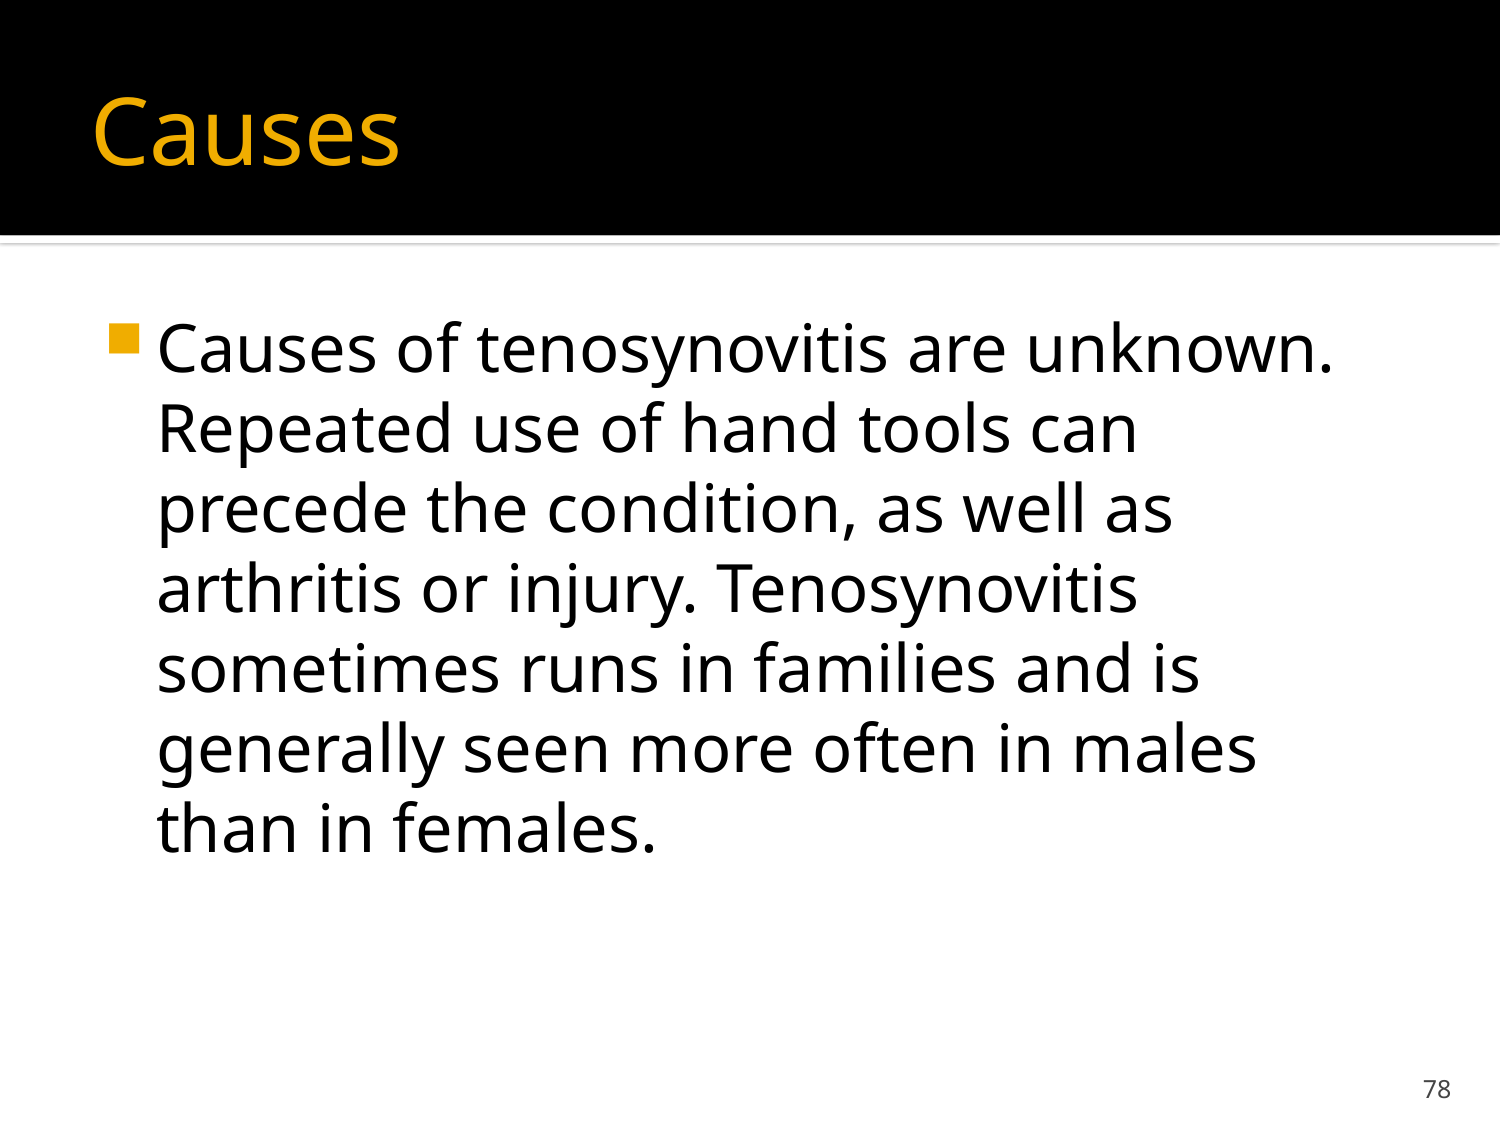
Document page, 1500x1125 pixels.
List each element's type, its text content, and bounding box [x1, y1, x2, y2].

title Causes [75, 25, 1425, 231]
list Causes of tenosynovitis are unknown. Repeated use of hand tools can precede the condition, as well as arthritis or injury. Tenosynovitis sometimes runs in families and is generally seen more often in males than in females. [75, 291, 1425, 1050]
slide_number 78 [1345, 1062, 1467, 1108]
